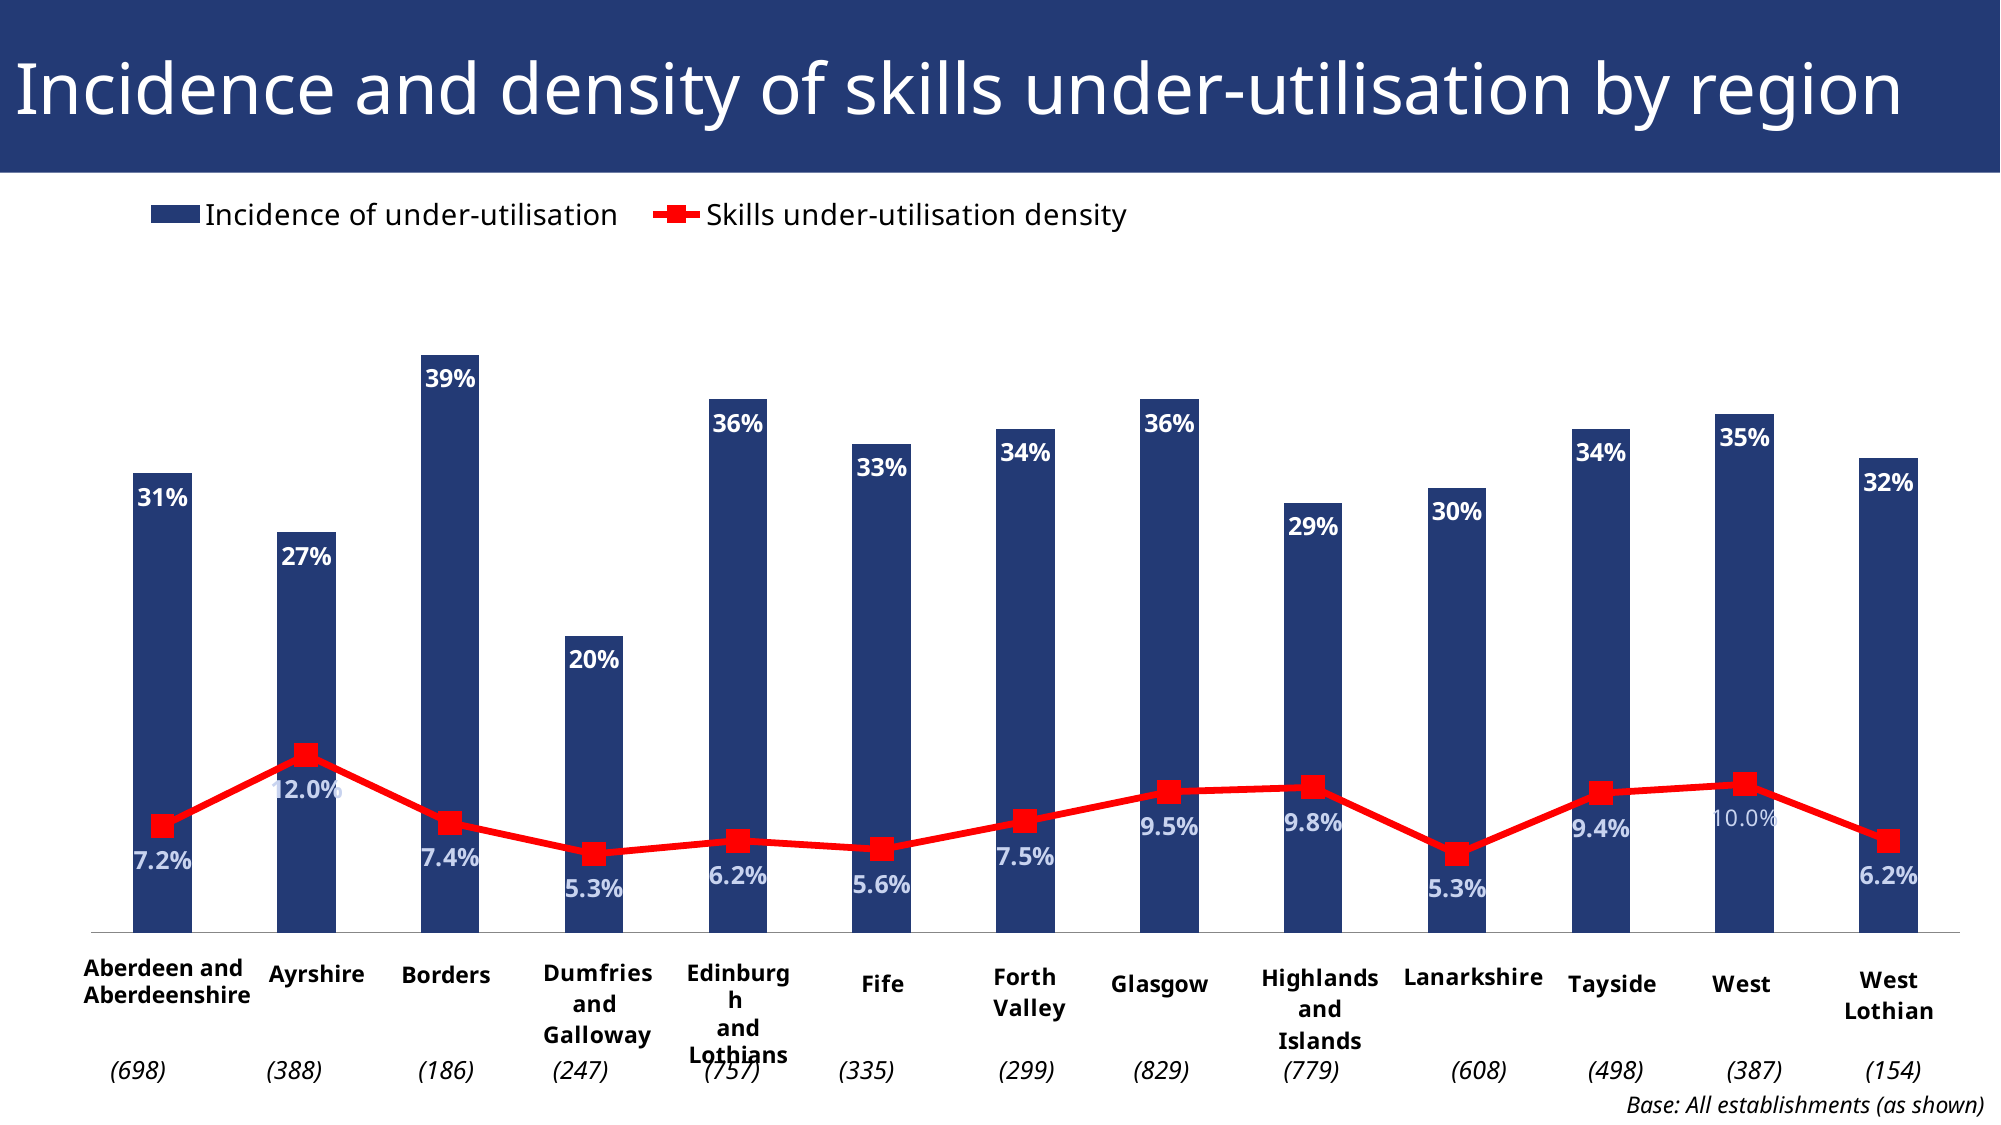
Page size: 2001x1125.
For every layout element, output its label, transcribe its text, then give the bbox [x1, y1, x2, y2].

title Incidence and density of skills under-utilisation by region [0, 0, 2000, 173]
text_box Base: All establishments (as shown) [1485, 1083, 2000, 1125]
chart [0, 171, 1962, 1084]
